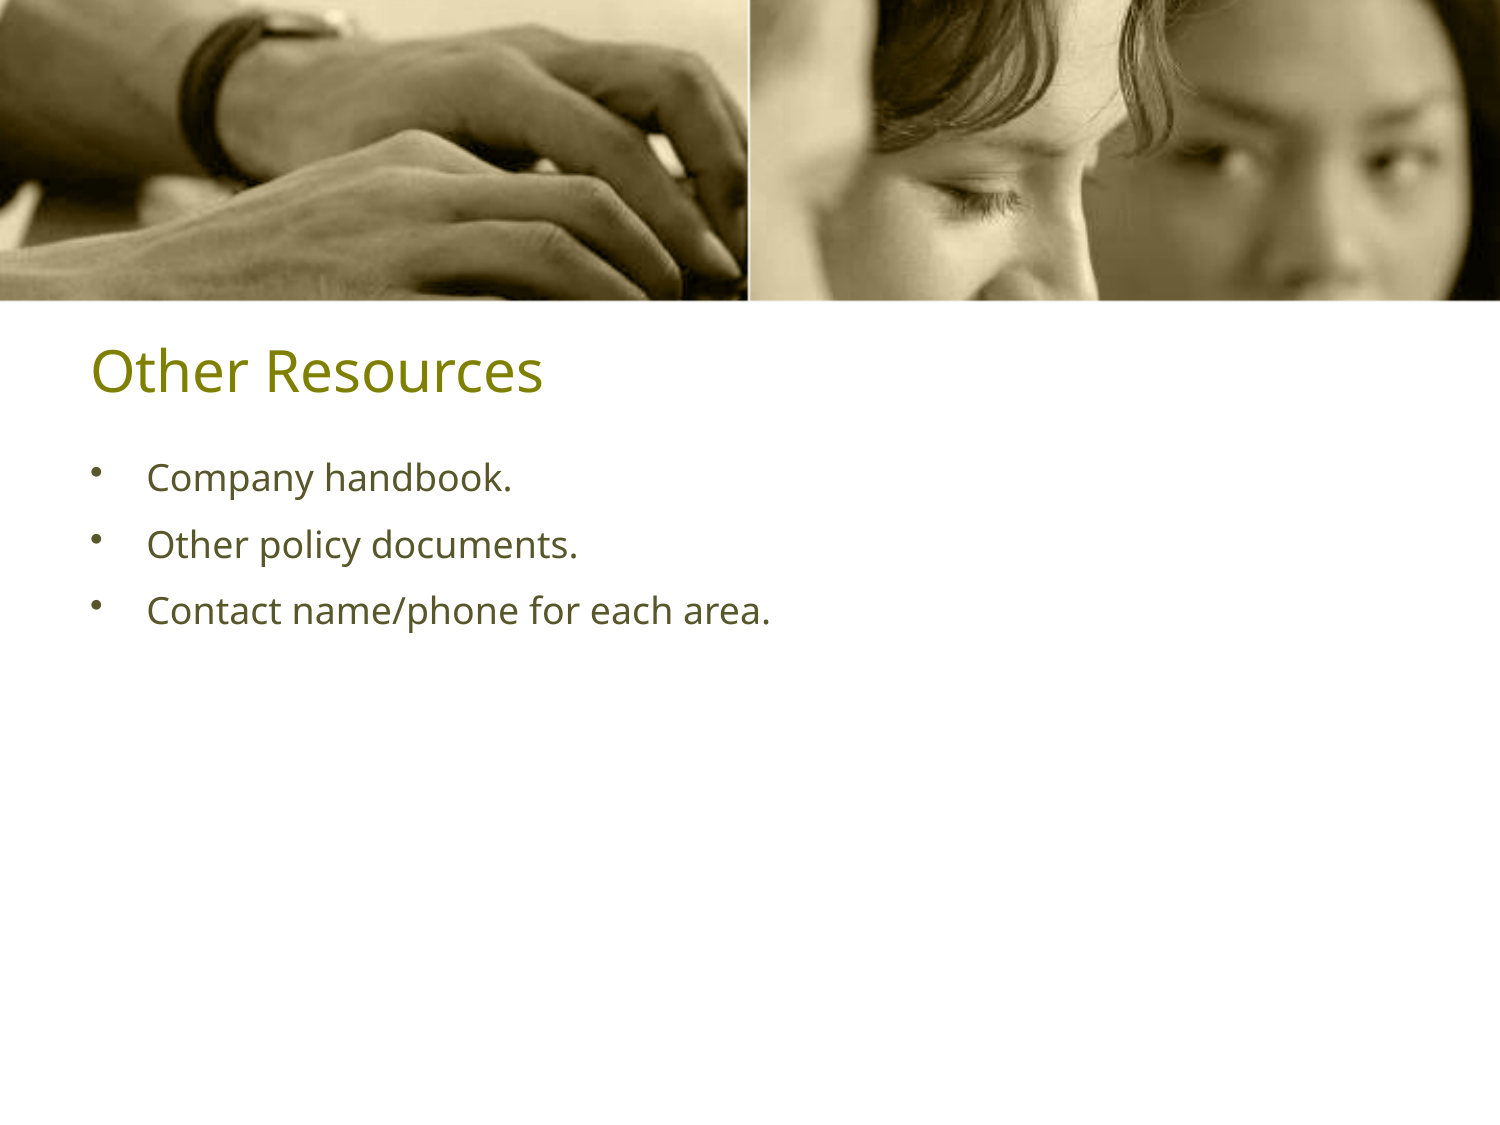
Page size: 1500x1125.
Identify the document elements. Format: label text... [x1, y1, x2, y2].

picture [0, 0, 1500, 1125]
title Other Resources [74, 299, 1438, 437]
list Company handbook. Other policy documents. Contact name/phone for each area. [74, 437, 1438, 1001]
